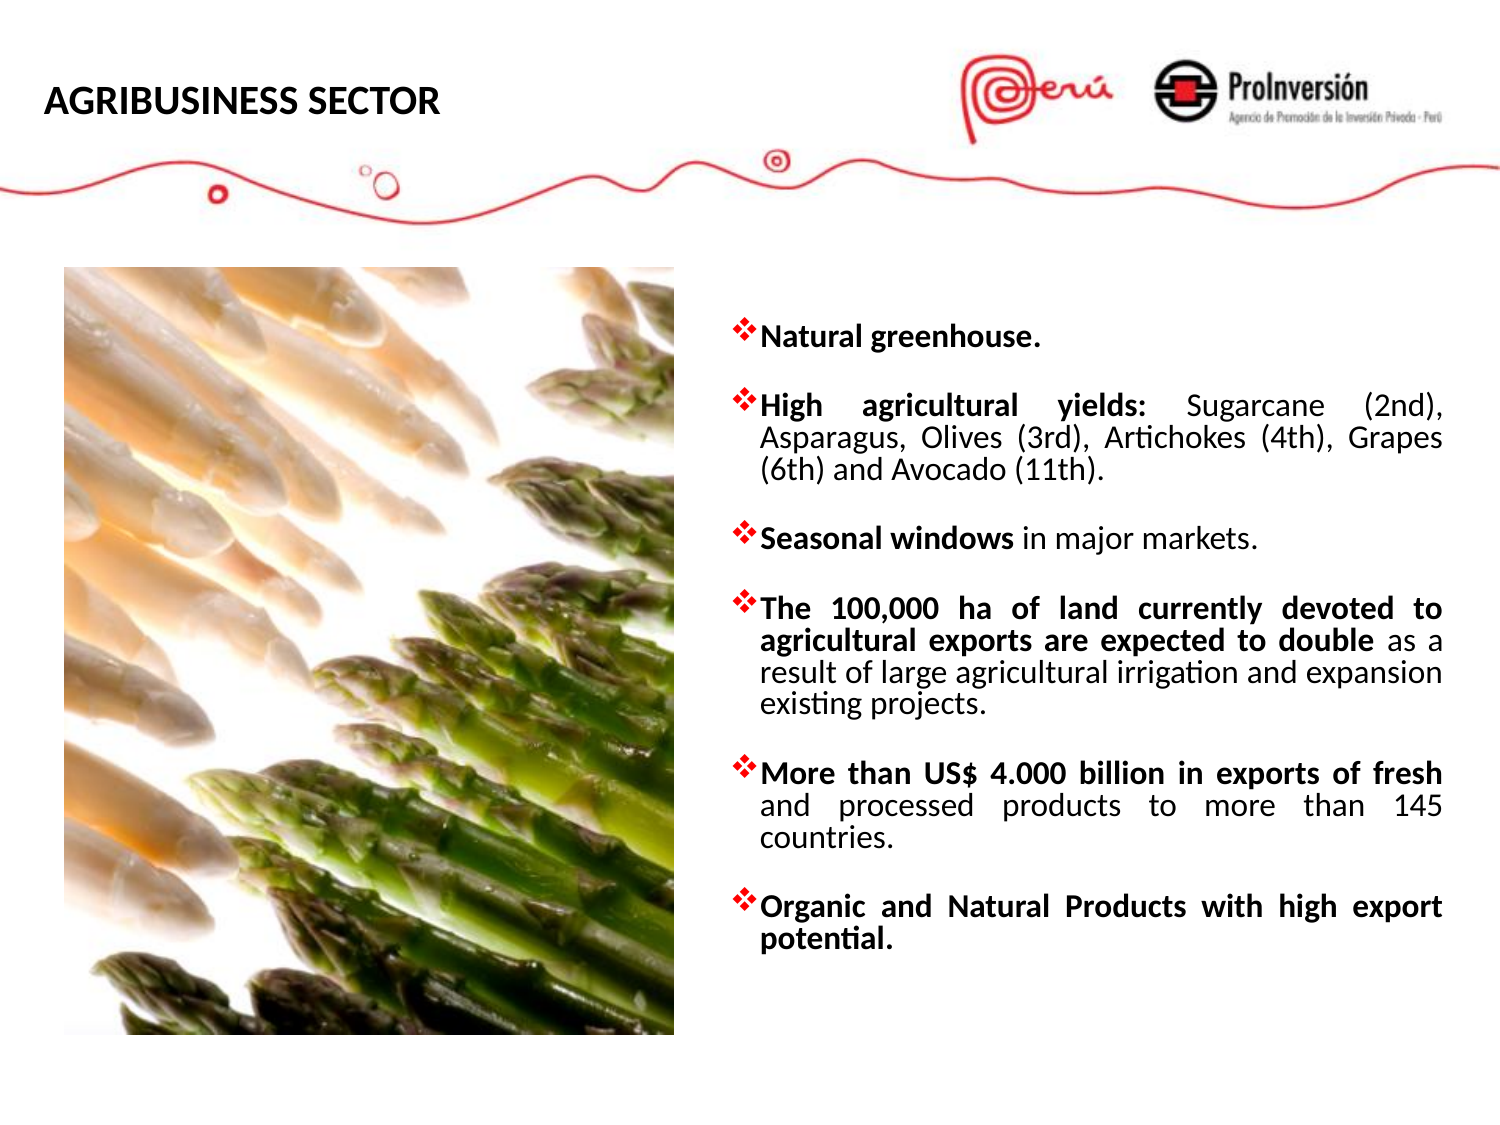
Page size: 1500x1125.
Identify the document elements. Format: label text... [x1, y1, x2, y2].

text_box Natural greenhouse. High agricultural yields: Sugarcane (2nd), Asparagus, Olives (3rd), Artichokes (4th), Grapes (6th) and Avocado (11th). Seasonal windows in major markets. The 100,000 ha of land currently devoted to agricultural exports are expected to double as a result of large agricultural irrigation and expansion existing projects. More than US$ 4.000 billion in exports of fresh and processed products to more than 145 countries. Organic and Natural Products with high export potential. [685, 314, 1459, 964]
picture [0, 0, 1500, 1125]
text_box AGRIBUSINESS SECTOR [35, 65, 768, 131]
